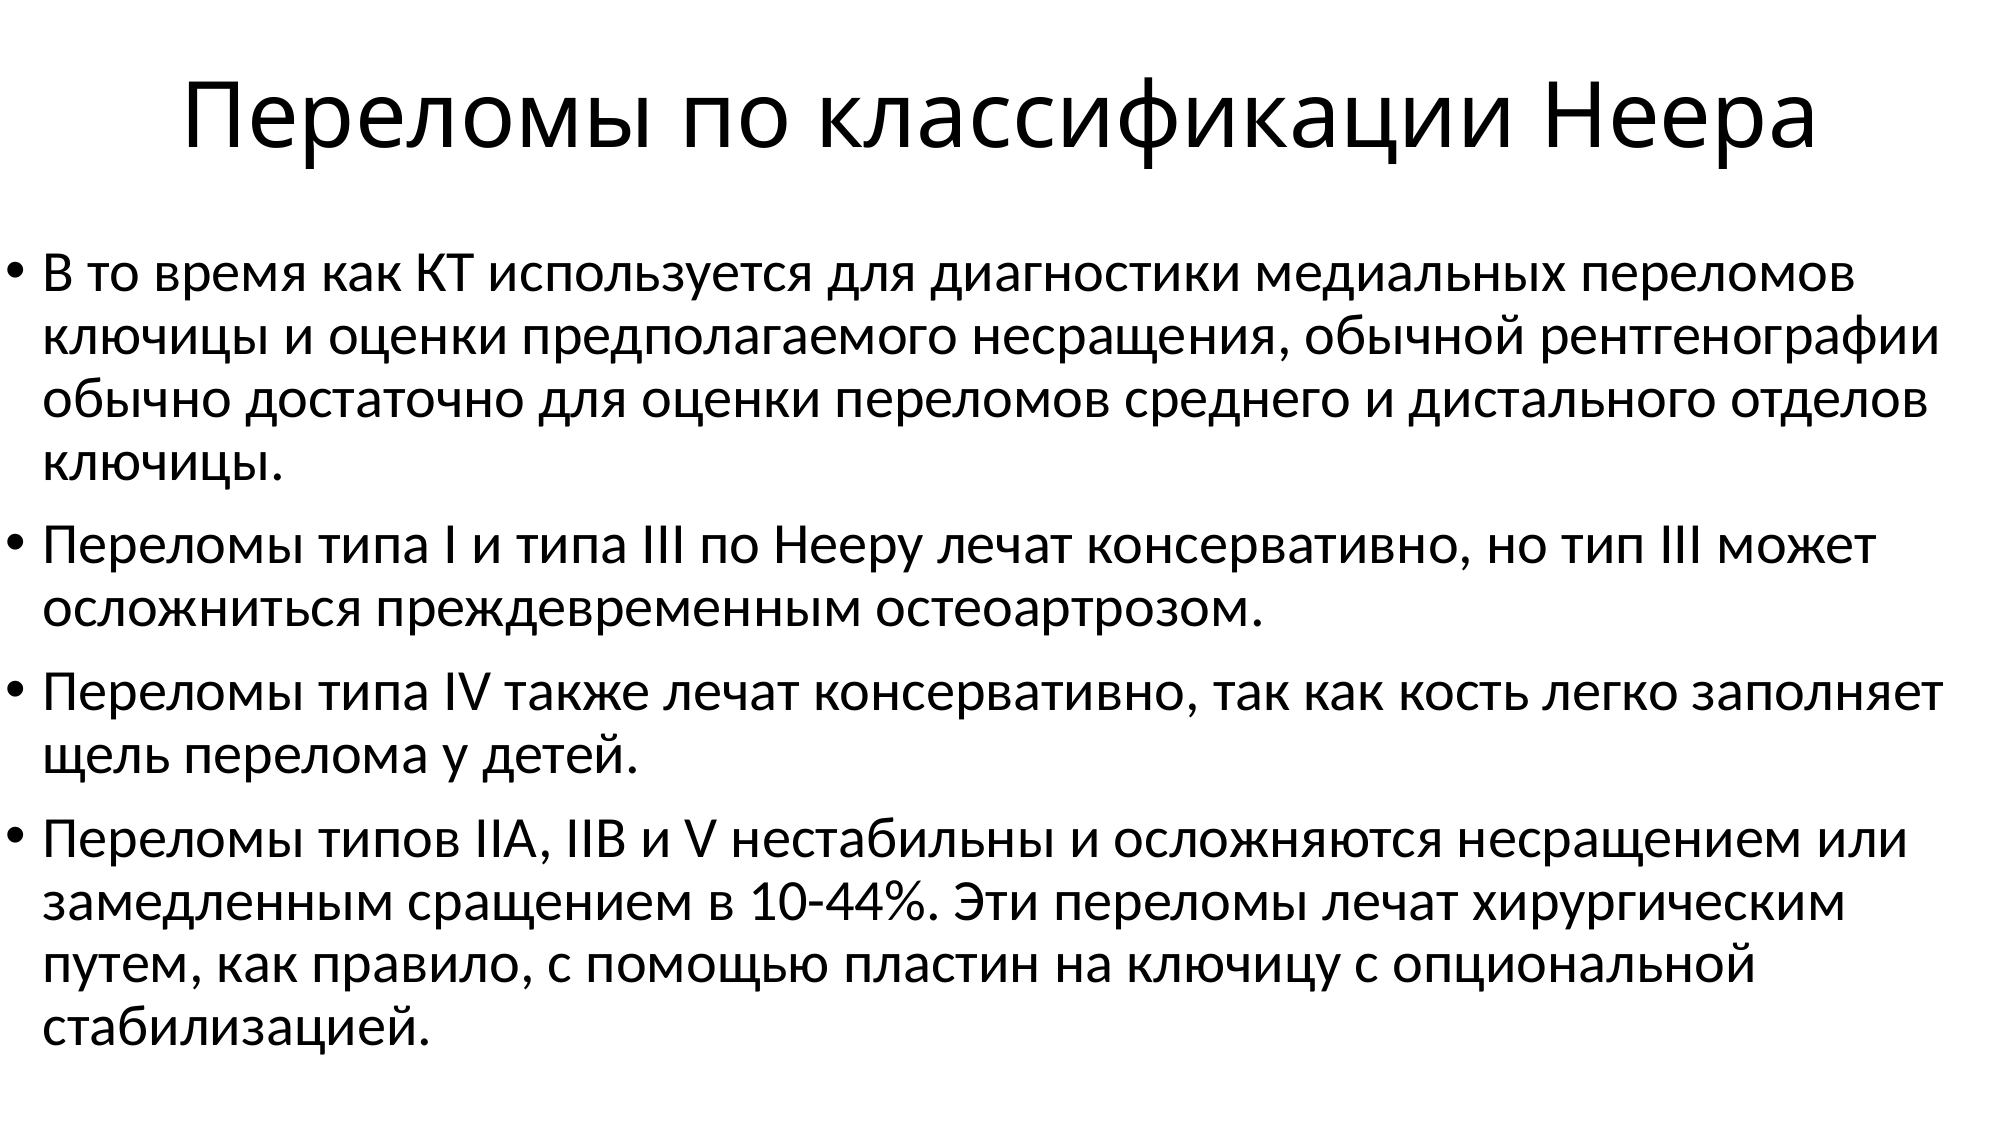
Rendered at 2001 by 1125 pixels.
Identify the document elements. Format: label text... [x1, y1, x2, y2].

title Переломы по классификации Неера [12, 8, 1989, 227]
list В то время как КТ используется для диагностики медиальных переломов ключицы и оценки предполагаемого несращения, обычной рентгенографии обычно достаточно для оценки переломов среднего и дистального отделов ключицы. Переломы типа I и типа III по Нееру лечат консервативно, но тип III может осложниться преждевременным остеоартрозом. Переломы типа IV также лечат консервативно, так как кость легко заполняет щель перелома у детей. Переломы типов IIA, IIB и V нестабильны и осложняются несращением или замедленным сращением в 10-44%. Эти переломы лечат хирургическим путем, как правило, с помощью пластин на ключицу с опциональной стабилизацией. [0, 234, 2000, 1125]
